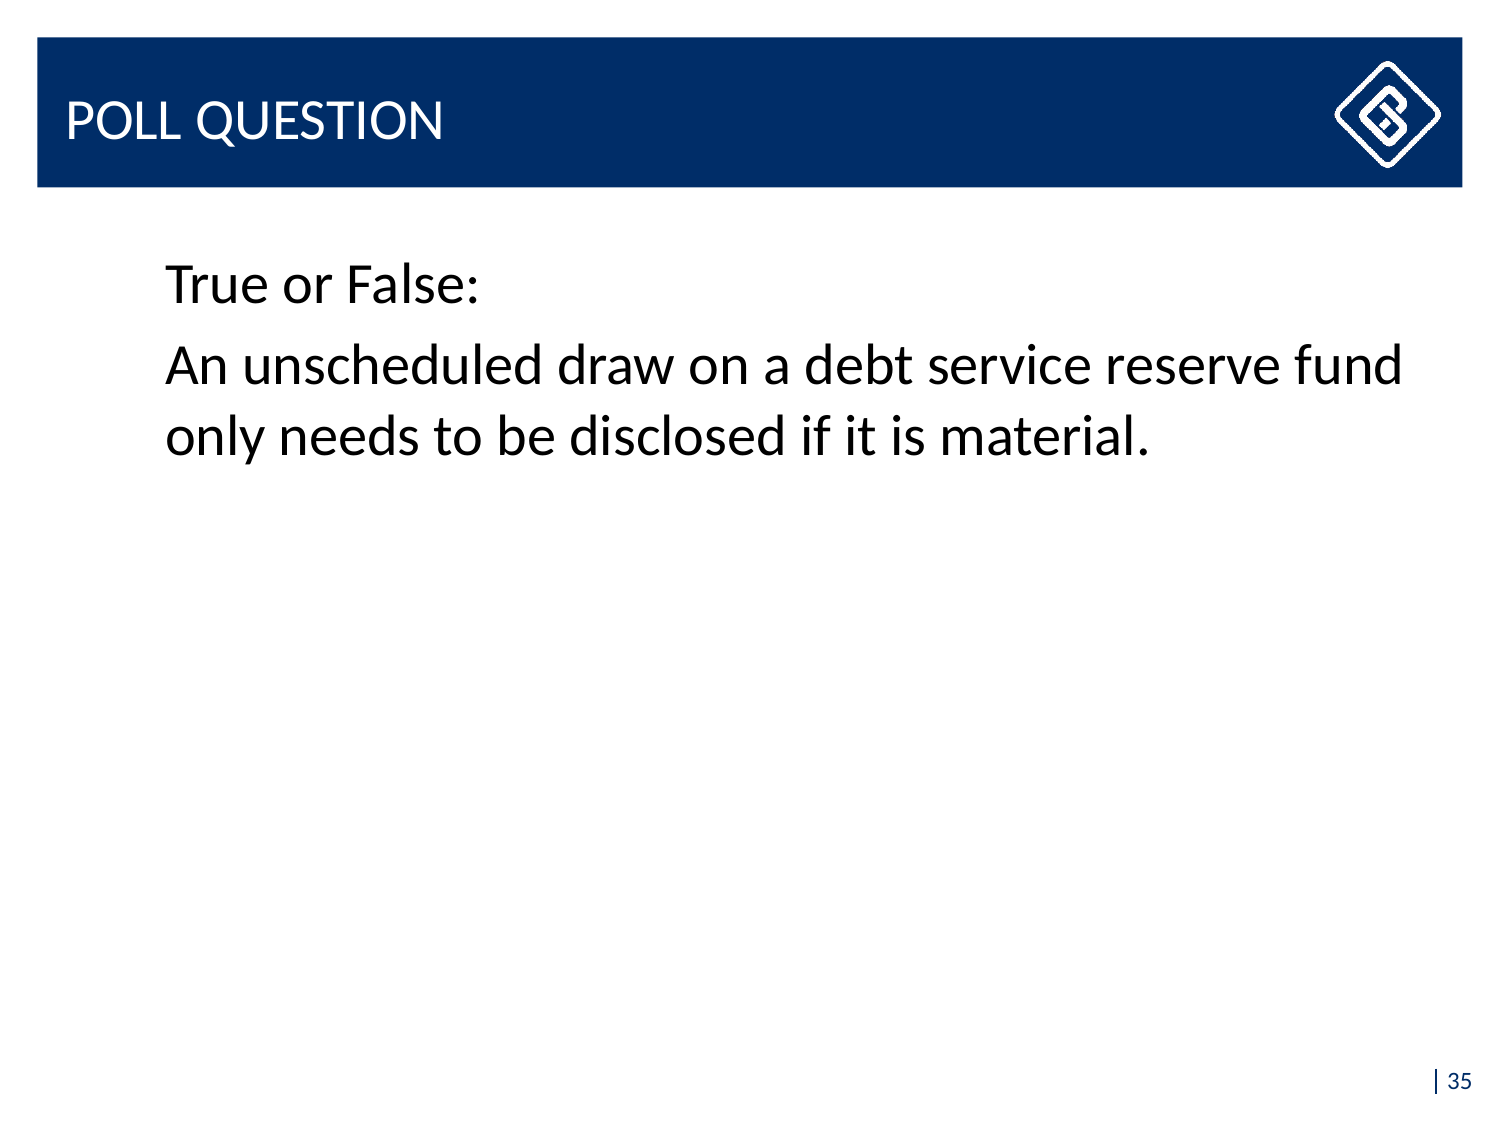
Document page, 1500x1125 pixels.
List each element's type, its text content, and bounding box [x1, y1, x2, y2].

slide_number 35 [1137, 1050, 1488, 1110]
list True or False: An unscheduled draw on a debt service reserve fund only needs to be disclosed if it is material. [75, 237, 1425, 980]
picture [1312, 43, 1463, 188]
title Poll Question [50, 45, 1325, 188]
